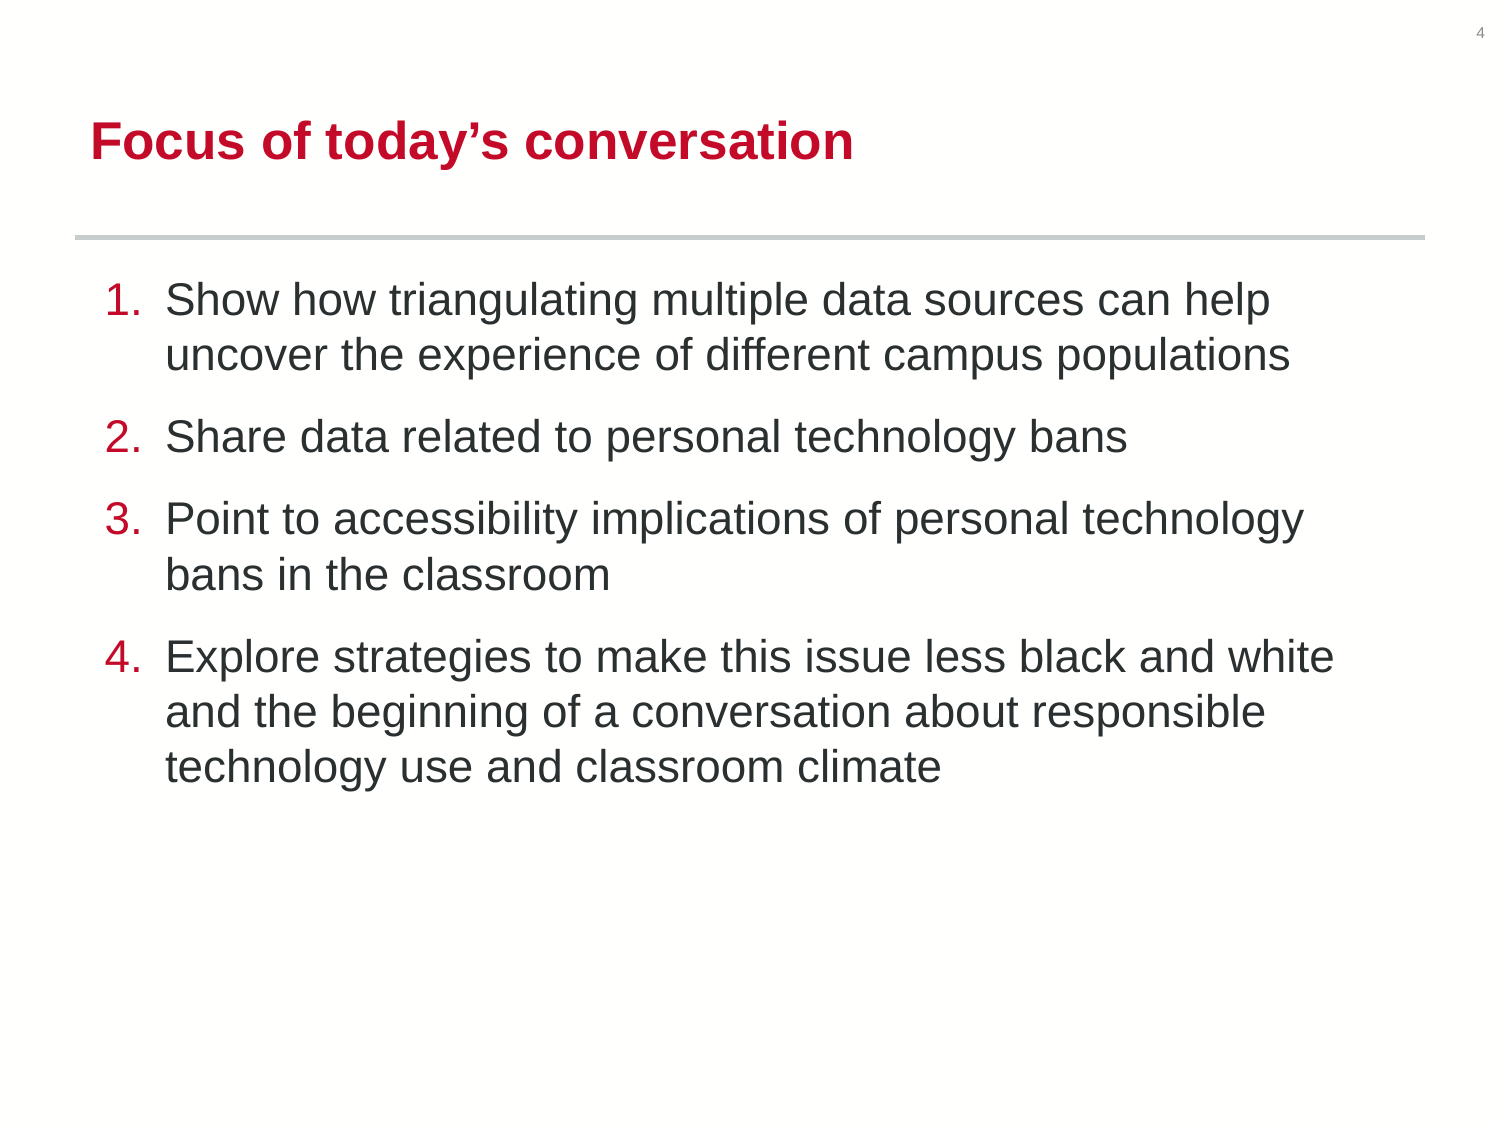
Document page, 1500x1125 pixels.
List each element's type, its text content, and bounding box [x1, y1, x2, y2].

slide_number 4 [1149, 2, 1500, 63]
list Show how triangulating multiple data sources can help uncover the experience of different campus populations Share data related to personal technology bans Point to accessibility implications of personal technology bans in the classroom Explore strategies to make this issue less black and white and the beginning of a conversation about responsible technology use and classroom climate [75, 262, 1425, 1005]
title Focus of today’s conversation [75, 45, 1425, 233]
